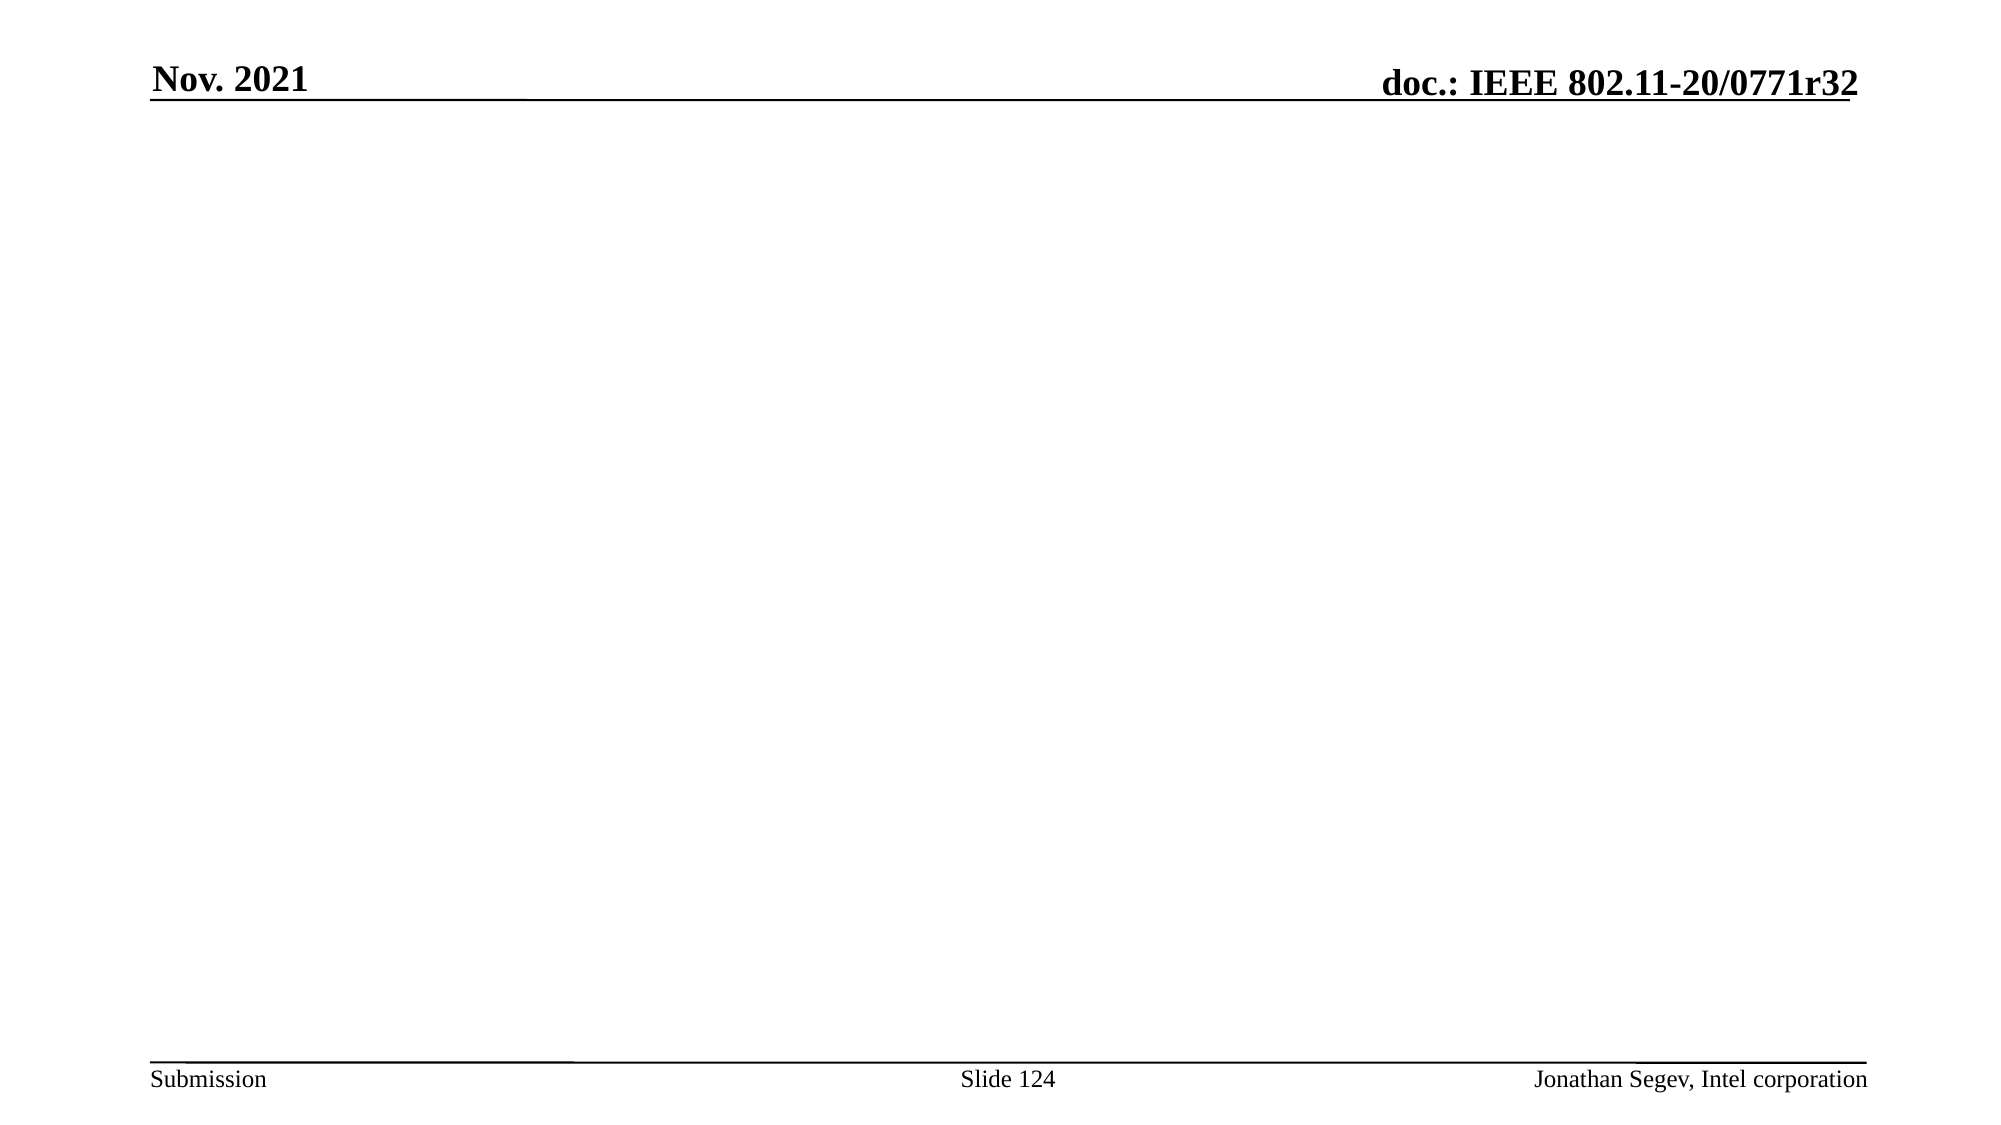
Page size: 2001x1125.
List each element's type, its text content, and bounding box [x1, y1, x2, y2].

footer Jonathan Segev, Intel corporation [1171, 1061, 1869, 1093]
slide_number Slide 124 [950, 1061, 1067, 1123]
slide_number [152, 54, 563, 100]
